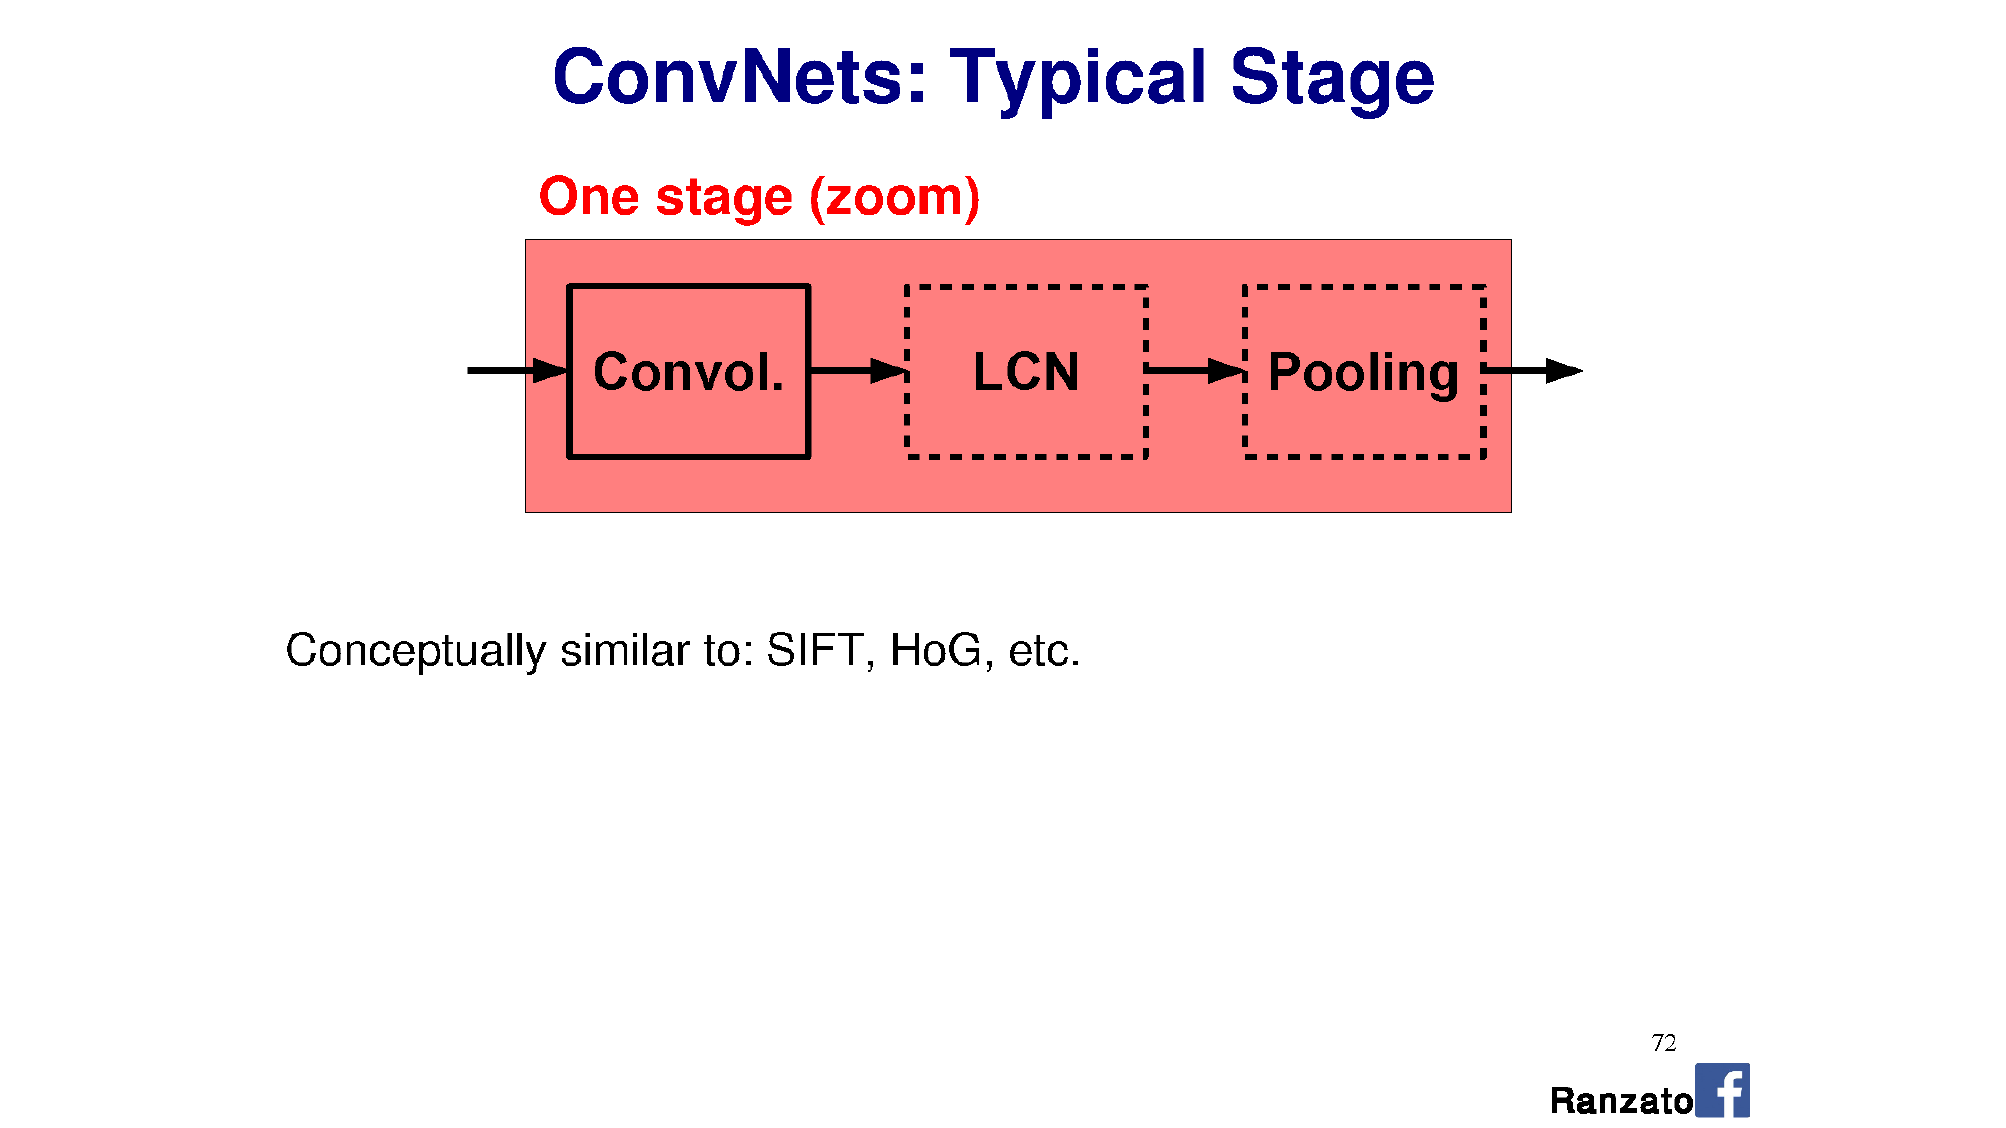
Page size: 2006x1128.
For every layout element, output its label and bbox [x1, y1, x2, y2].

picture [252, 1, 1753, 1127]
